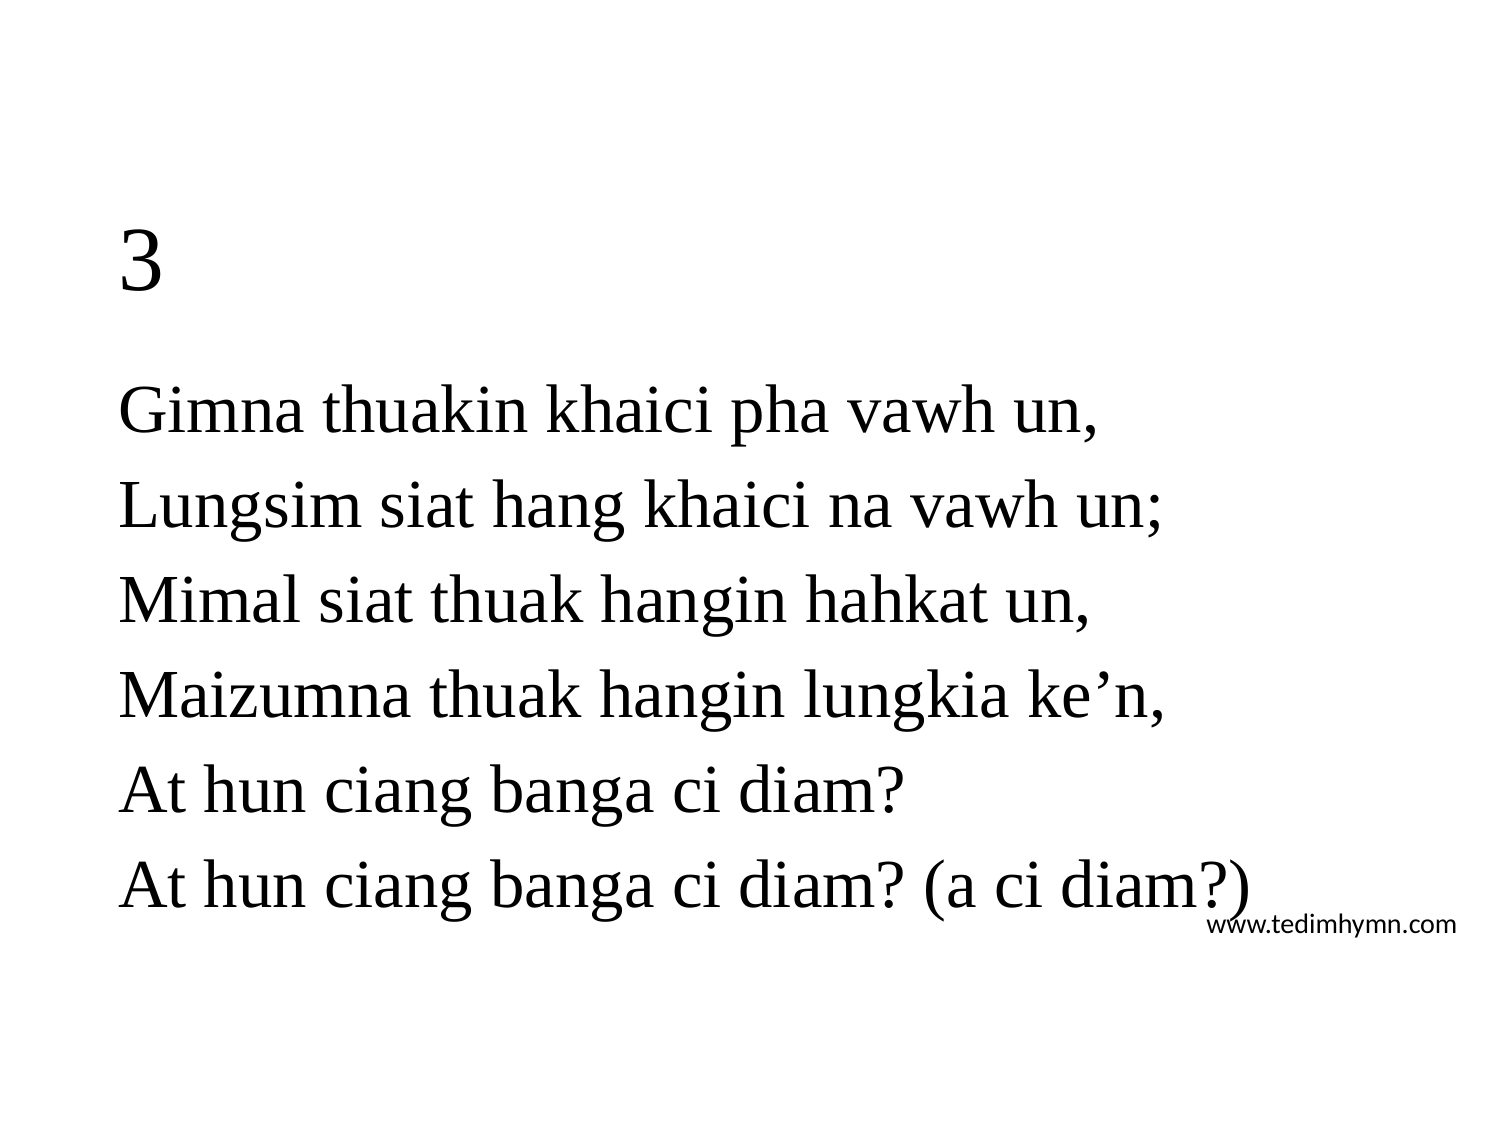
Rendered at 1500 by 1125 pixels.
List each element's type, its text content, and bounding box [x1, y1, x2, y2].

text_box www.tedimhymn.com [1191, 897, 1500, 947]
title 3 [103, 200, 1397, 322]
list Gimna thuakin khaici pha vawh un, Lungsim siat hang khaici na vawh un; Mimal siat thuak hangin hahkat un, Maizumna thuak hangin lungkia ke’n, At hun ciang banga ci diam? At hun ciang banga ci diam? (a ci diam?) [103, 365, 1397, 901]
